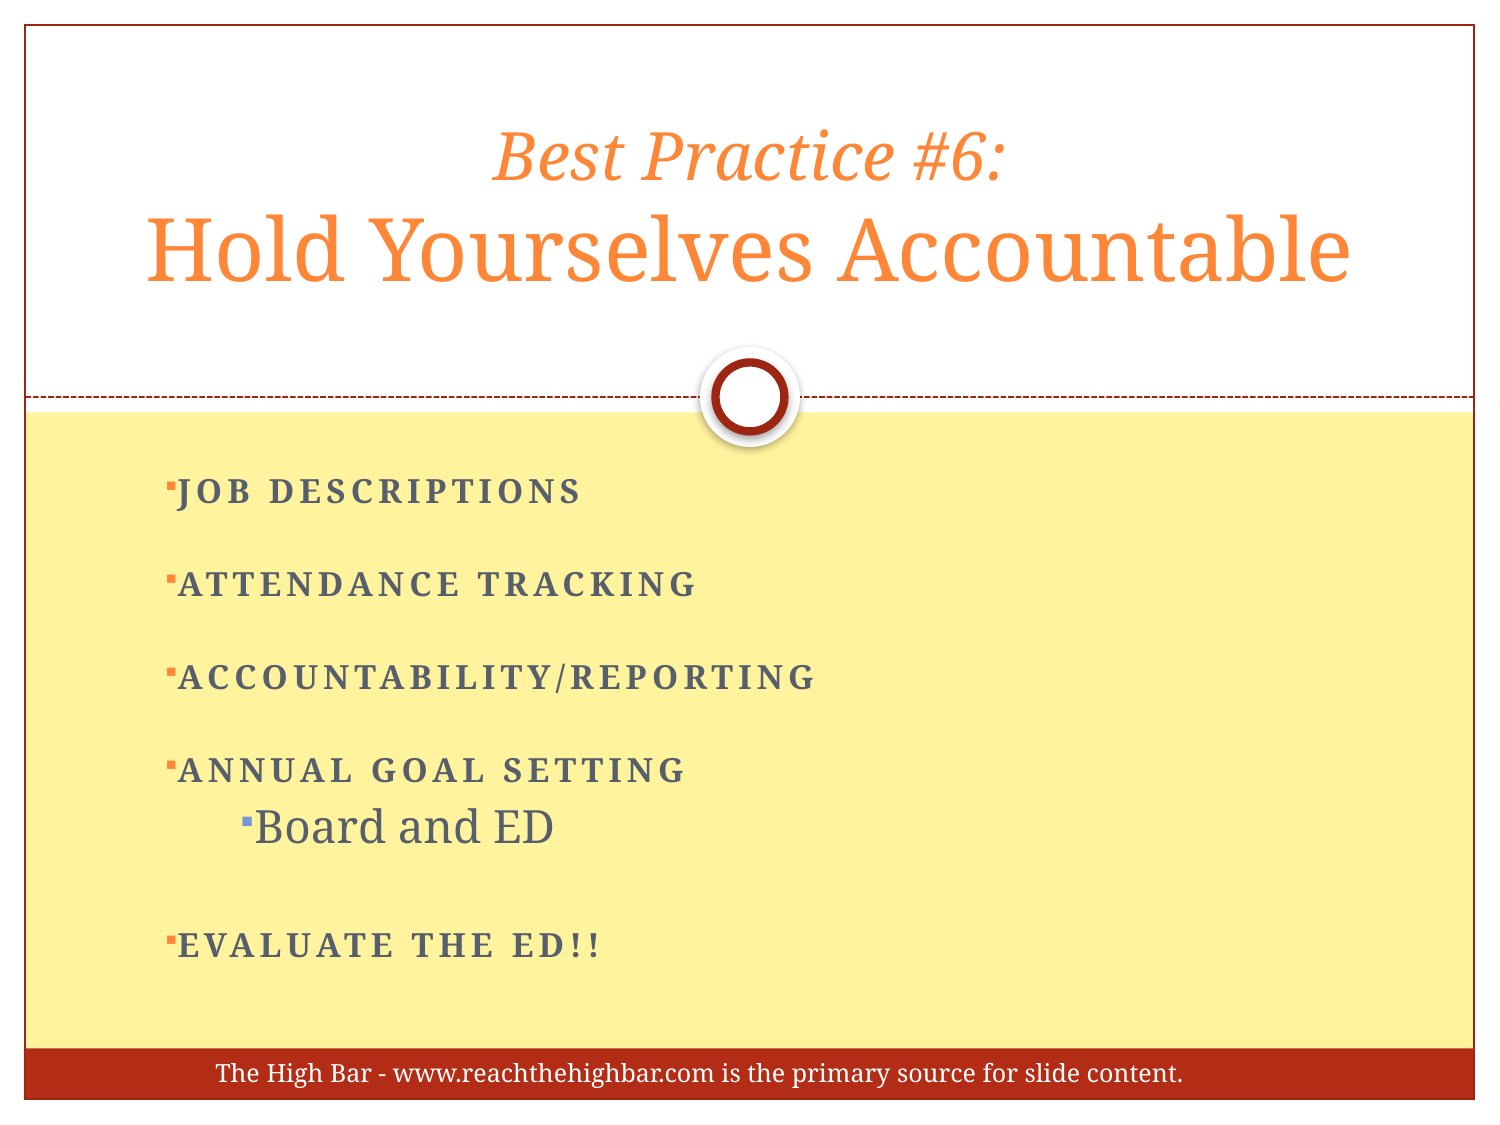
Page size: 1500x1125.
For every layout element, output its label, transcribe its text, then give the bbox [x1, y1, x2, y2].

subtitle Job Descriptions Attendance Tracking Accountability/reporting Annual Goal setting Board and ED Evaluate the ED!! [150, 462, 1388, 1013]
title Best Practice #6: Hold Yourselves Accountable [112, 62, 1388, 350]
footer The High Bar - www.reachthehighbar.com is the primary source for slide content. [37, 1050, 1363, 1125]
